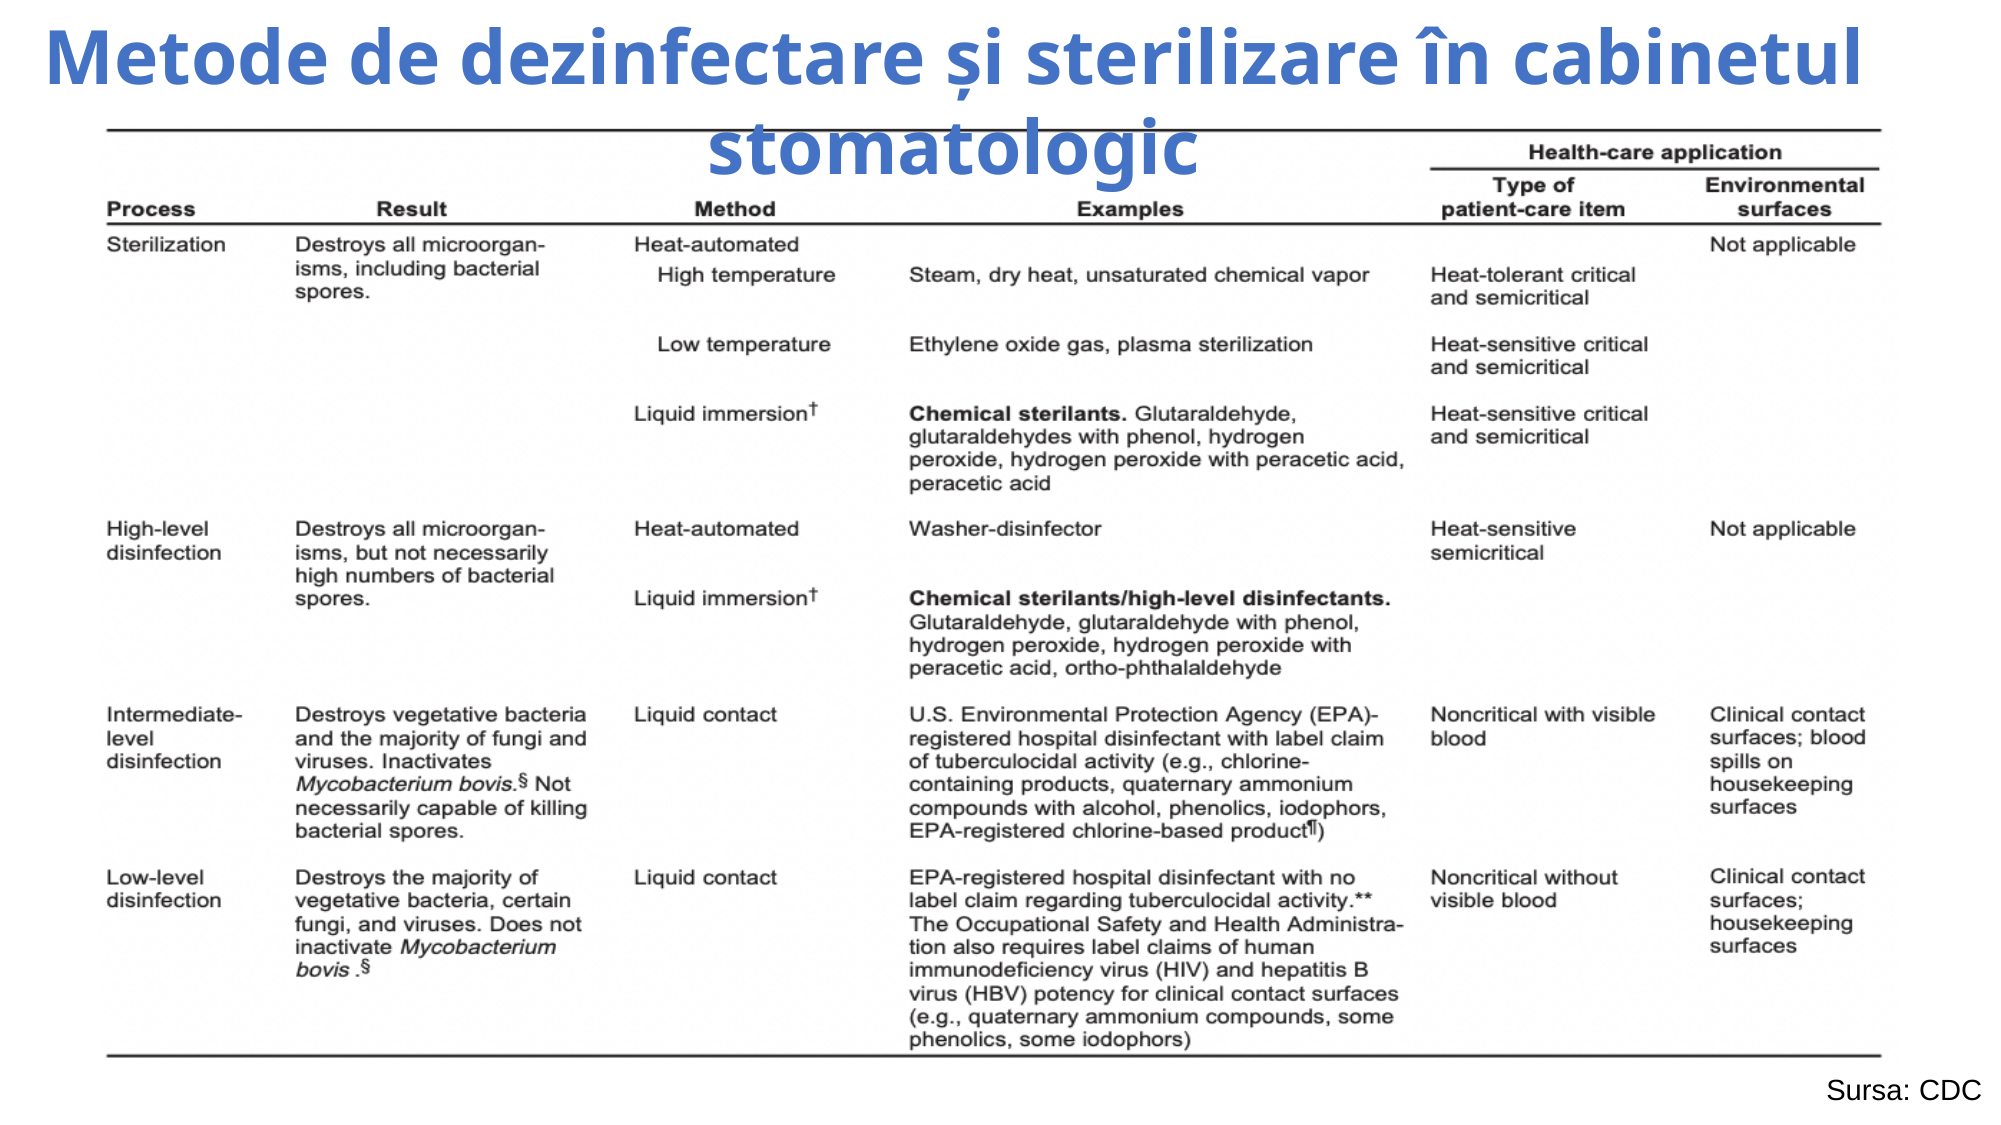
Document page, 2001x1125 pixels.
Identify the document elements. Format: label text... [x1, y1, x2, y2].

text_box Sursa: CDC [996, 1063, 1997, 1114]
picture [99, 124, 1901, 1064]
text_box Metode de dezinfectare și sterilizare în cabinetul stomatologic [21, 2, 1887, 198]
